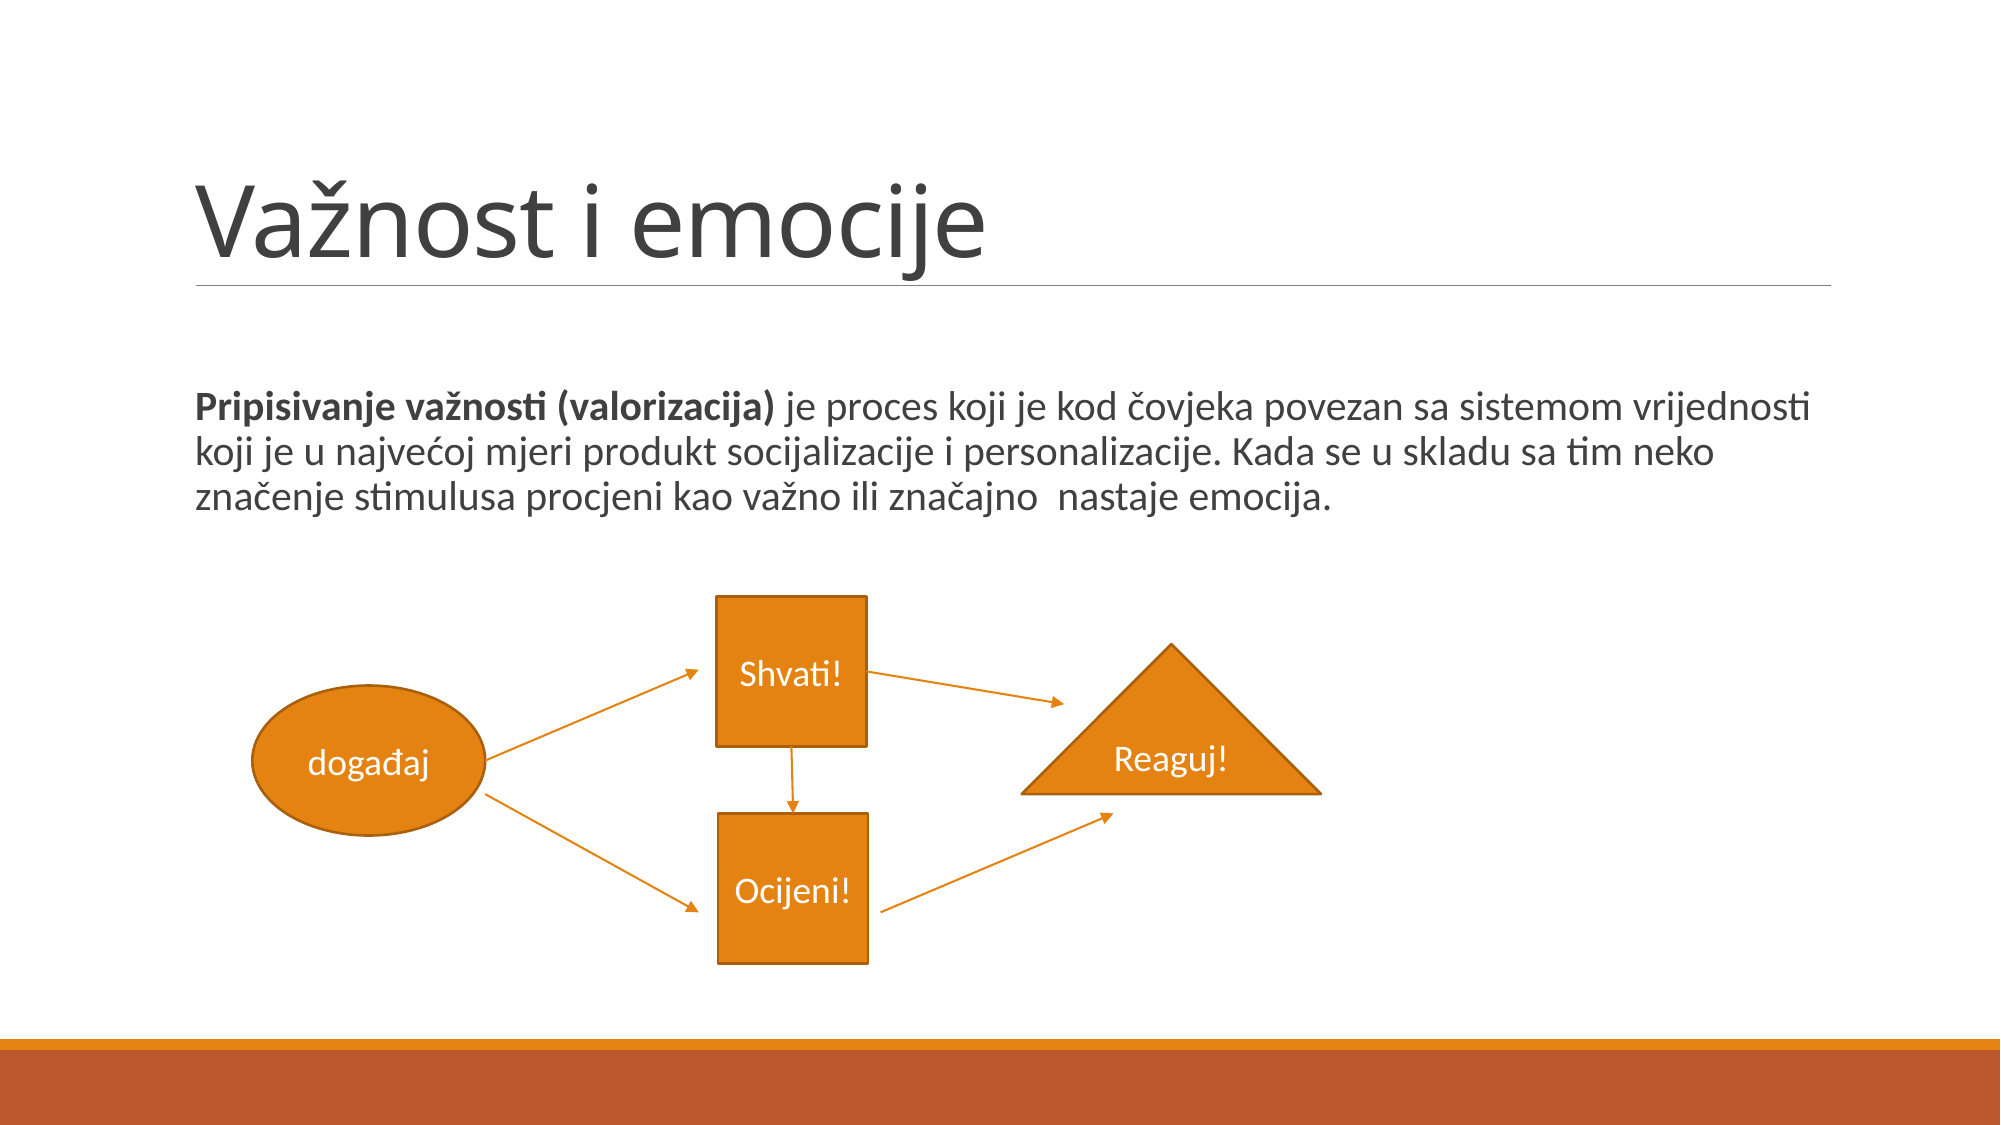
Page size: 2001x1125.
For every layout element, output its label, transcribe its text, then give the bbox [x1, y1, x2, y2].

text_box događaj [250, 684, 486, 837]
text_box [790, 745, 794, 814]
text_box Shvati! [715, 595, 868, 748]
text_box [484, 669, 700, 762]
title Važnost i emocije [180, 47, 1830, 285]
text_box Ocijeni! [717, 812, 869, 965]
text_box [879, 813, 1114, 913]
list Pripisivanje važnosti (valorizacija) je proces koji je kod čovjeka povezan sa sistemom vrijednosti koji je u najvećoj mjeri produkt socijalizacije i personalizacije. Kada se u skladu sa tim neko značenje stimulusa procjeni kao važno ili značajno nastaje emocija. [180, 302, 1830, 963]
text_box Reaguj! [1020, 643, 1323, 796]
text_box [865, 670, 1065, 705]
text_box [484, 793, 700, 913]
